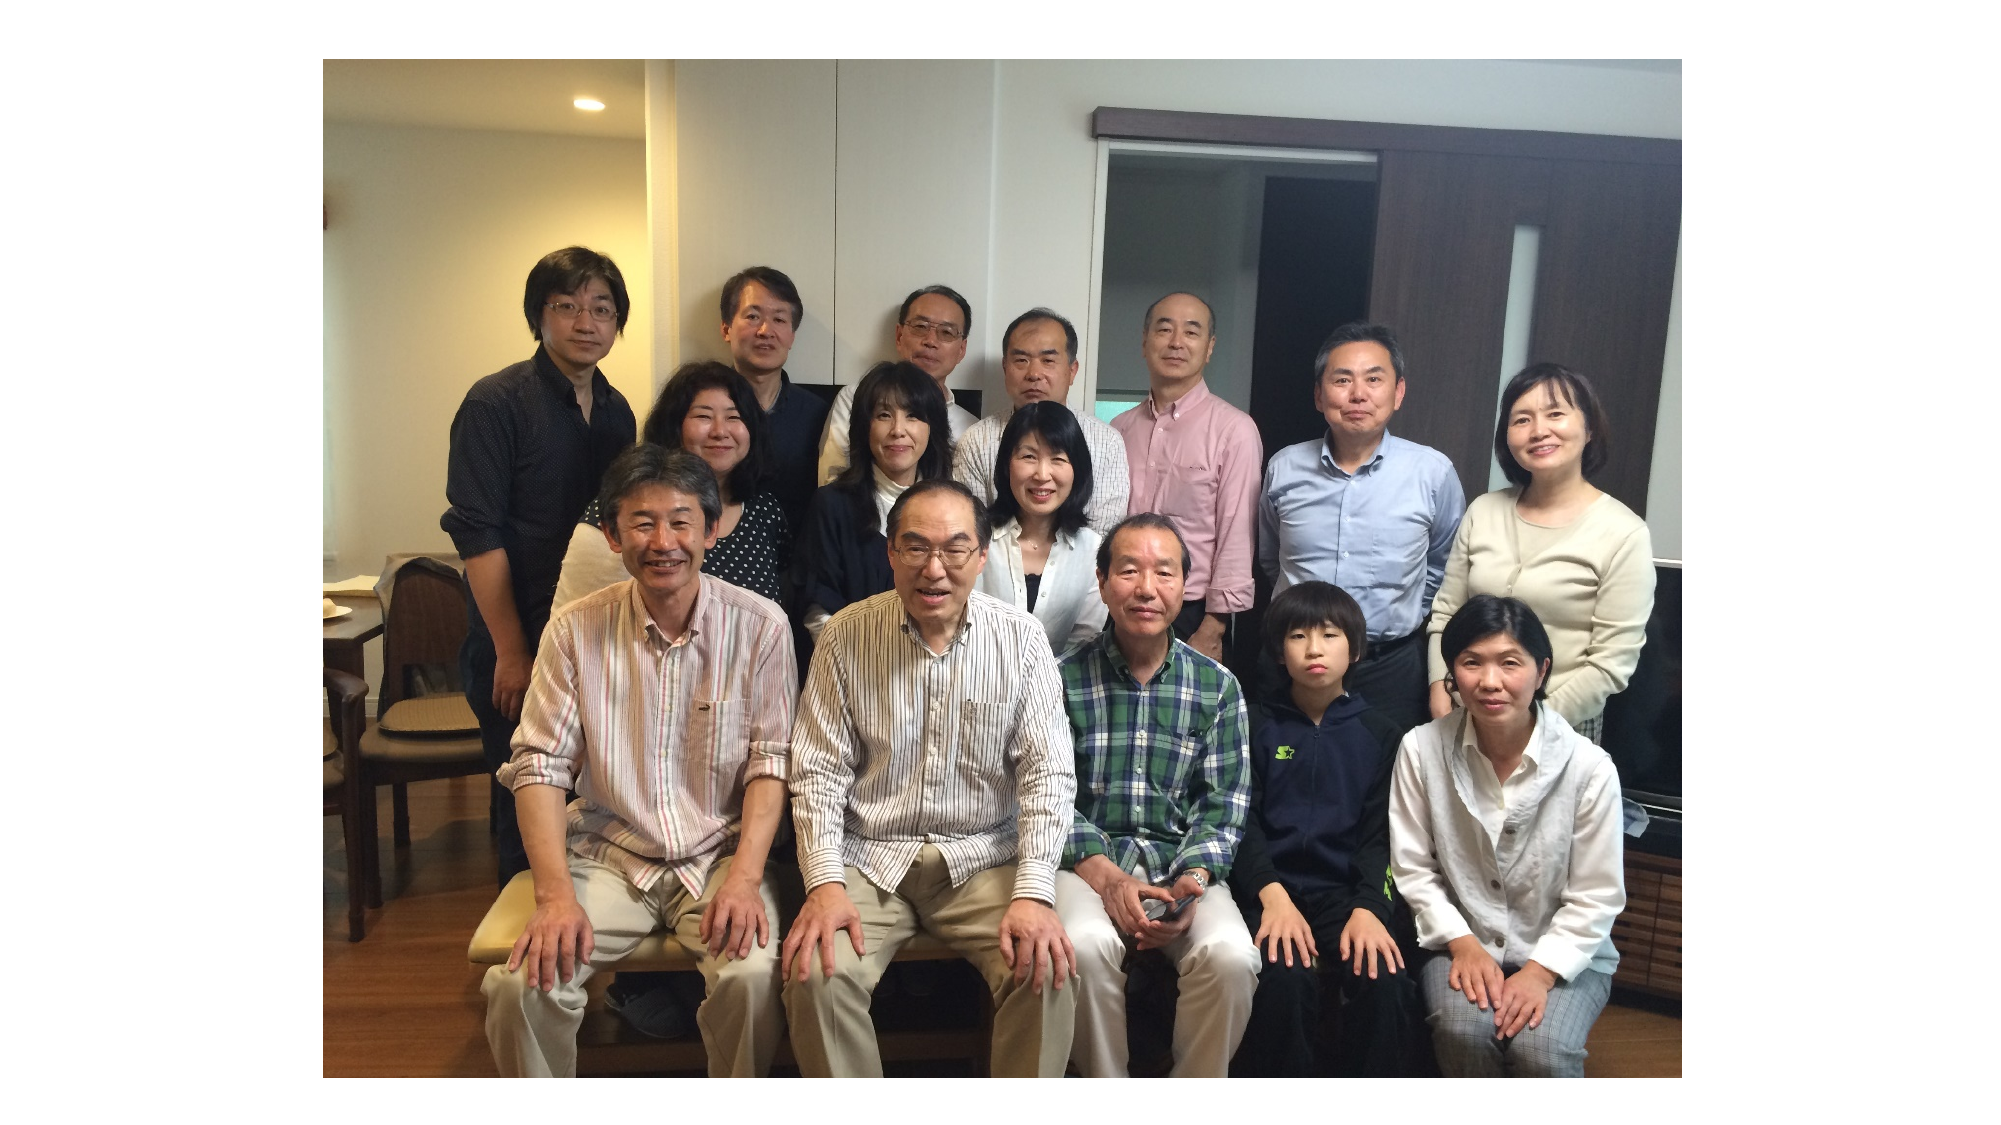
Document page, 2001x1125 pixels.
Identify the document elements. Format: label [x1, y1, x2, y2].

list [323, 59, 1682, 1078]
